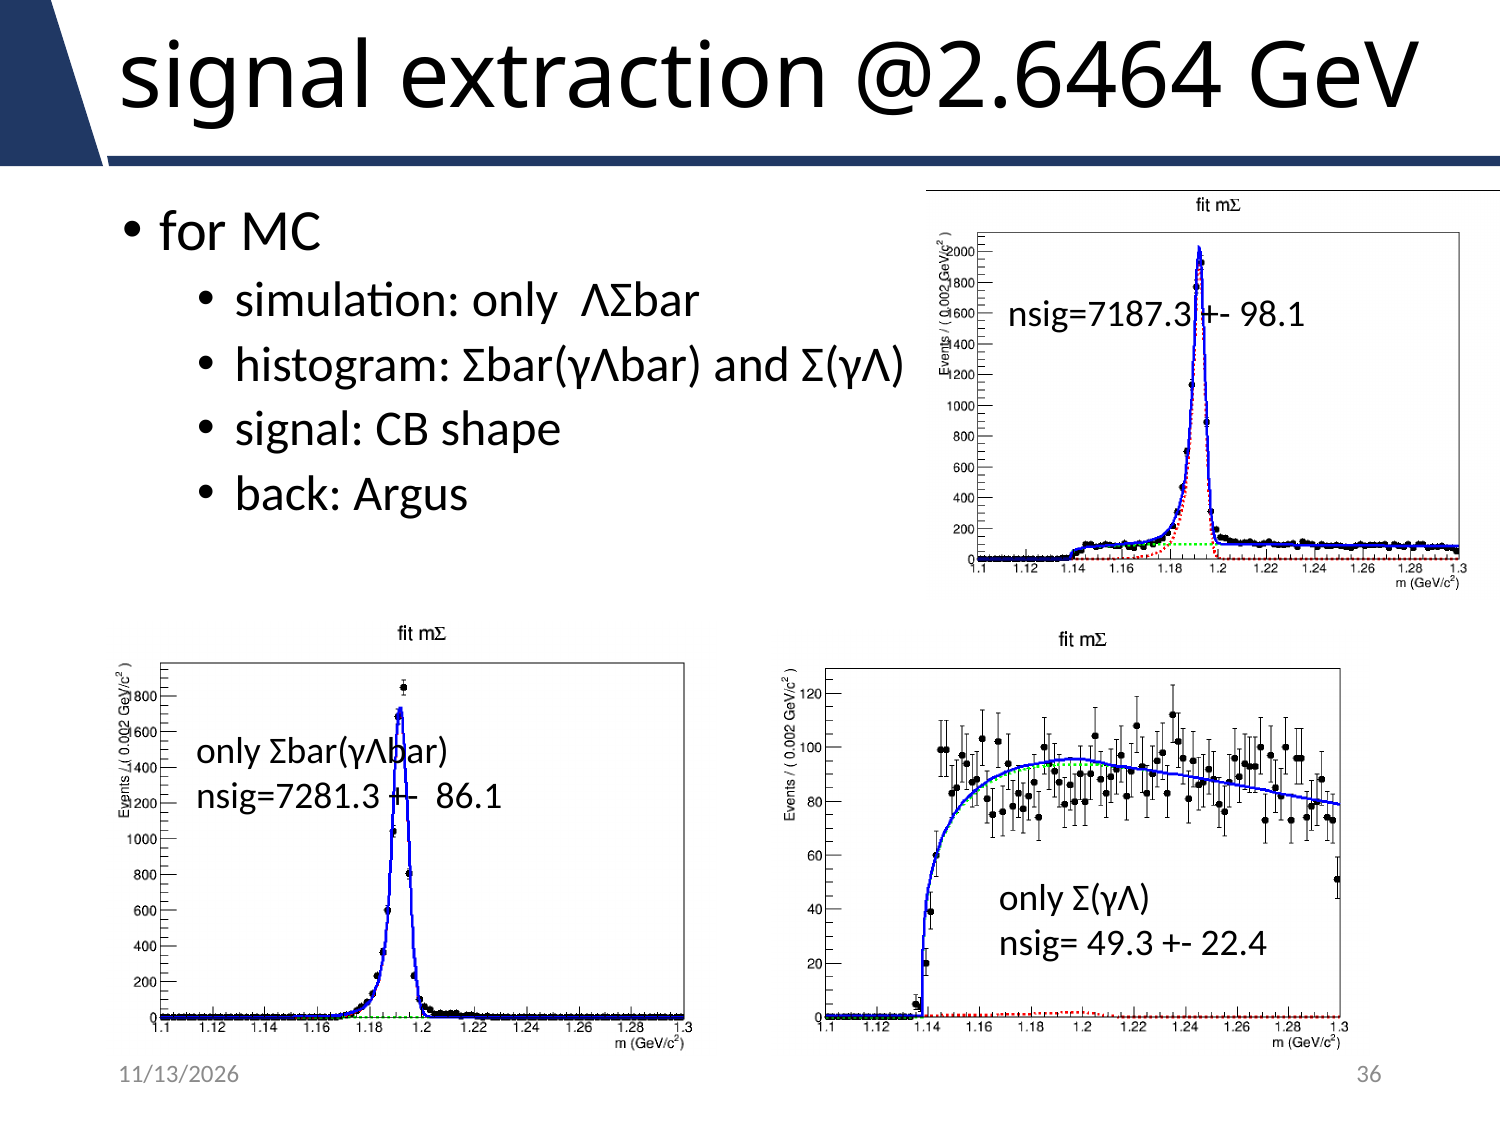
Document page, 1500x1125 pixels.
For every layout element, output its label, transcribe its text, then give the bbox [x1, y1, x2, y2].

picture [106, 621, 717, 1056]
slide_number 36 [1059, 1042, 1397, 1103]
picture [926, 190, 1500, 600]
picture [771, 629, 1370, 1056]
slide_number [103, 1042, 441, 1103]
list for MC simulation: only ΛΣbar histogram: Σbar(γΛbar) and Σ(γΛ) signal: CB shape back: Argus [107, 192, 1397, 1007]
title signal extraction @2.6464 GeV [103, 0, 1500, 156]
